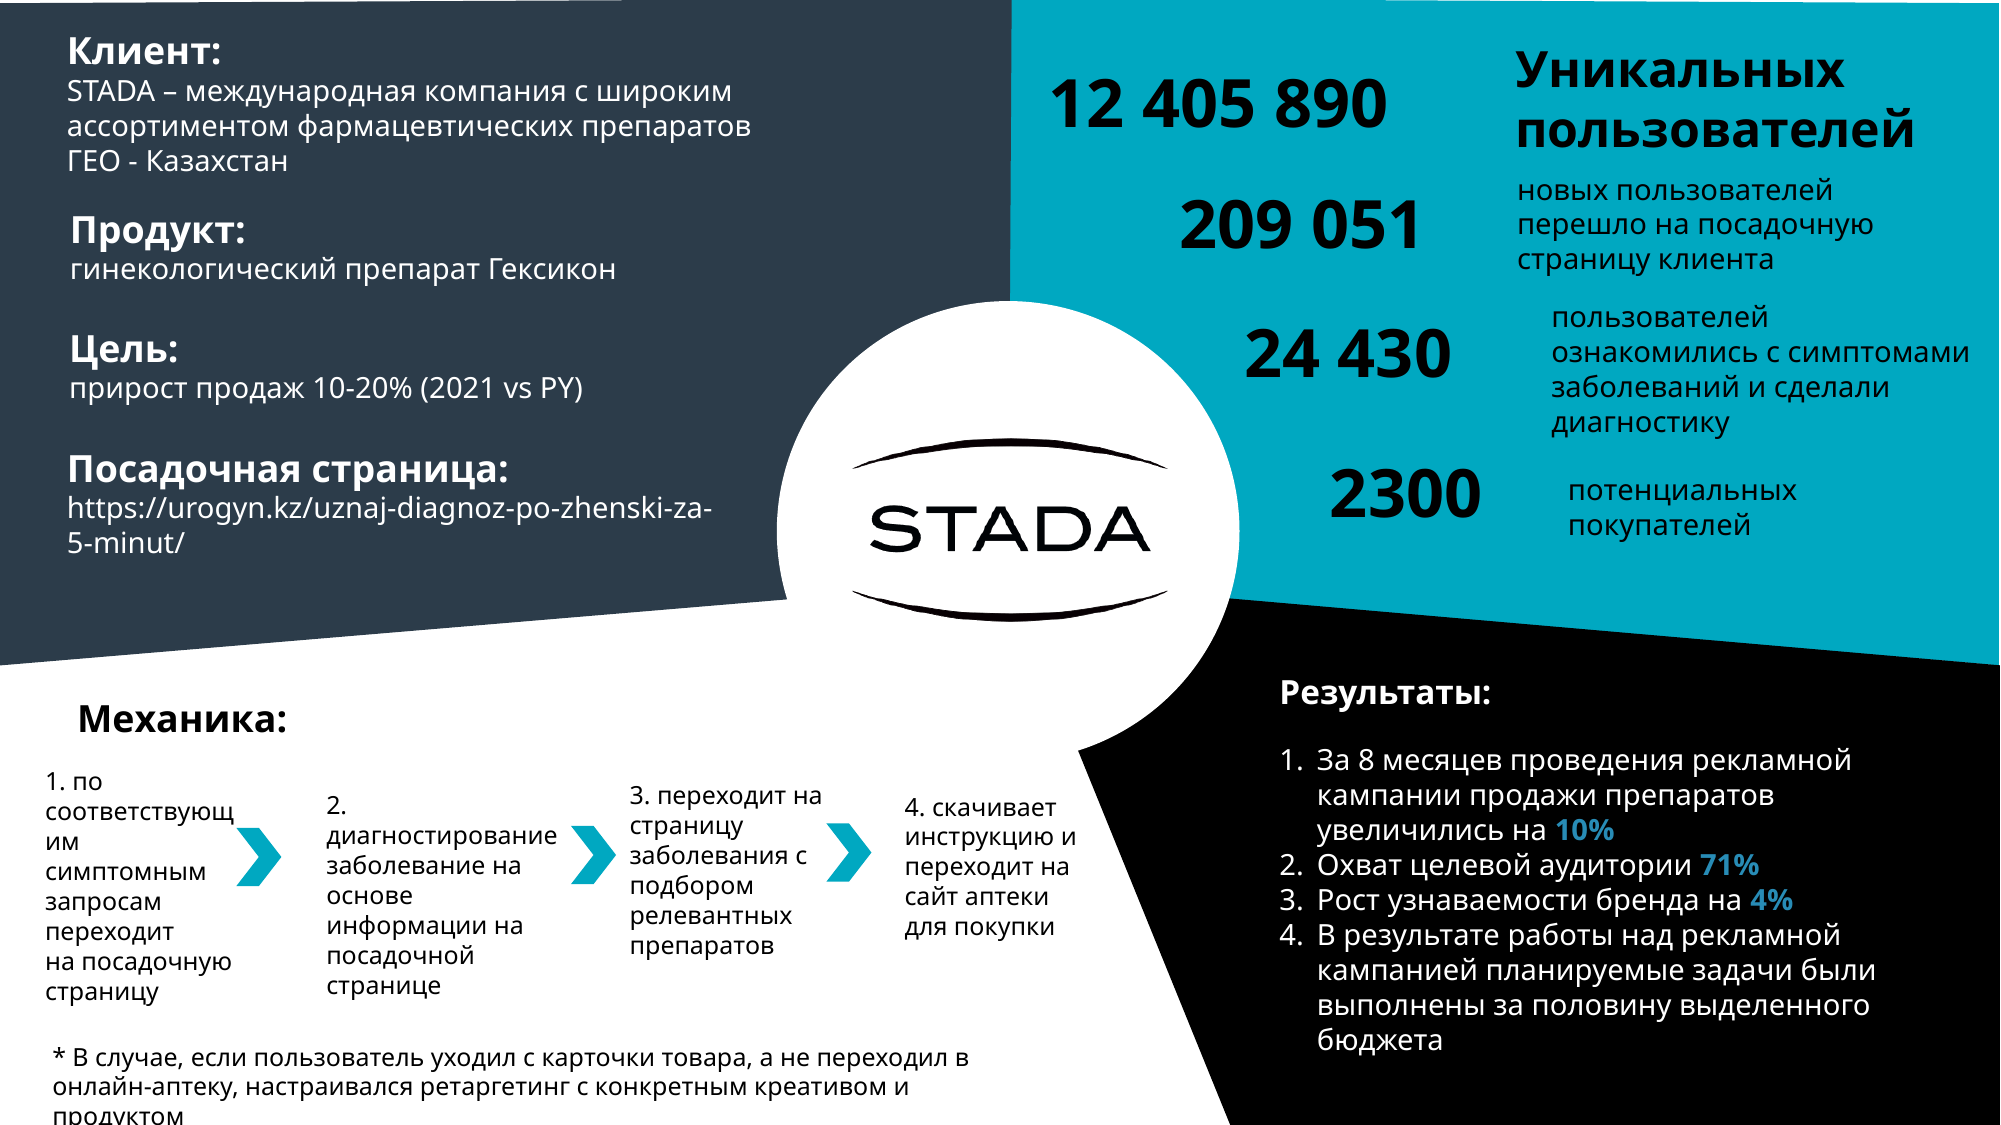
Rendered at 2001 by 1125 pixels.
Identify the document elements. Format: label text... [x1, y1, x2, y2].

text_box Посадочная страница: https://urogyn.kz/uznaj-diagnoz-po-zhenski-za-5-minut/ [51, 437, 735, 567]
text_box Продукт: гинекологический препарат Гексикон [55, 198, 815, 294]
text_box [1010, 0, 1999, 665]
text_box [254, 827, 282, 887]
text_box 12 405 890 [1033, 53, 1539, 149]
text_box [826, 823, 872, 882]
text_box [776, 301, 1240, 762]
text_box Уникальных пользователей [1499, 29, 2000, 165]
text_box 24 430 [1229, 303, 1536, 399]
text_box потенциальных покупателей [1552, 463, 2000, 549]
text_box новых пользователей перешло на посадочную страницу клиента [1502, 163, 1898, 284]
text_box Цель: прирост продаж 10-20% (2021 vs PY) [54, 317, 814, 412]
text_box 2. диагностирование заболевание на основе информации на посадочной странице [311, 782, 593, 1007]
text_box 3. переходит на страницу заболевания с подбором релевантных препаратов [614, 772, 842, 967]
text_box Клиент: STADA – международная компания с широким ассортиментом фармацевтических препаратов ГЕО - Казахстан [51, 19, 812, 220]
text_box [593, 825, 617, 885]
picture [846, 432, 1173, 628]
text_box 2300 [1315, 442, 1821, 538]
text_box [0, 0, 1012, 666]
text_box 209 051 [1164, 174, 1670, 270]
text_box 1. по соответствующим симптомным запросам переходит на посадочную страницу [29, 758, 254, 1013]
text_box пользователей ознакомились с симптомами заболеваний и сделали диагностику [1536, 291, 1987, 446]
text_box * В случае, если пользователь уходил с карточки товара, а не переходил в онлайн-аптеку, настраивался ретаргетинг с конкретным креативом и продуктом [37, 1033, 1006, 1125]
text_box Механика: [62, 687, 412, 783]
text_box Результаты: За 8 месяцев проведения рекламной кампании продажи препаратов увеличились на 10% Охват целевой аудитории 71% Рост узнаваемости бренда на 4% В результате работы над рекламной кампанией планируемые задачи были выполнены за половину выделенного бюджета [1264, 663, 1962, 1094]
text_box [1078, 598, 2000, 1125]
text_box 4. скачивает инструкцию и переходит на сайт аптеки для покупки [889, 783, 1093, 976]
